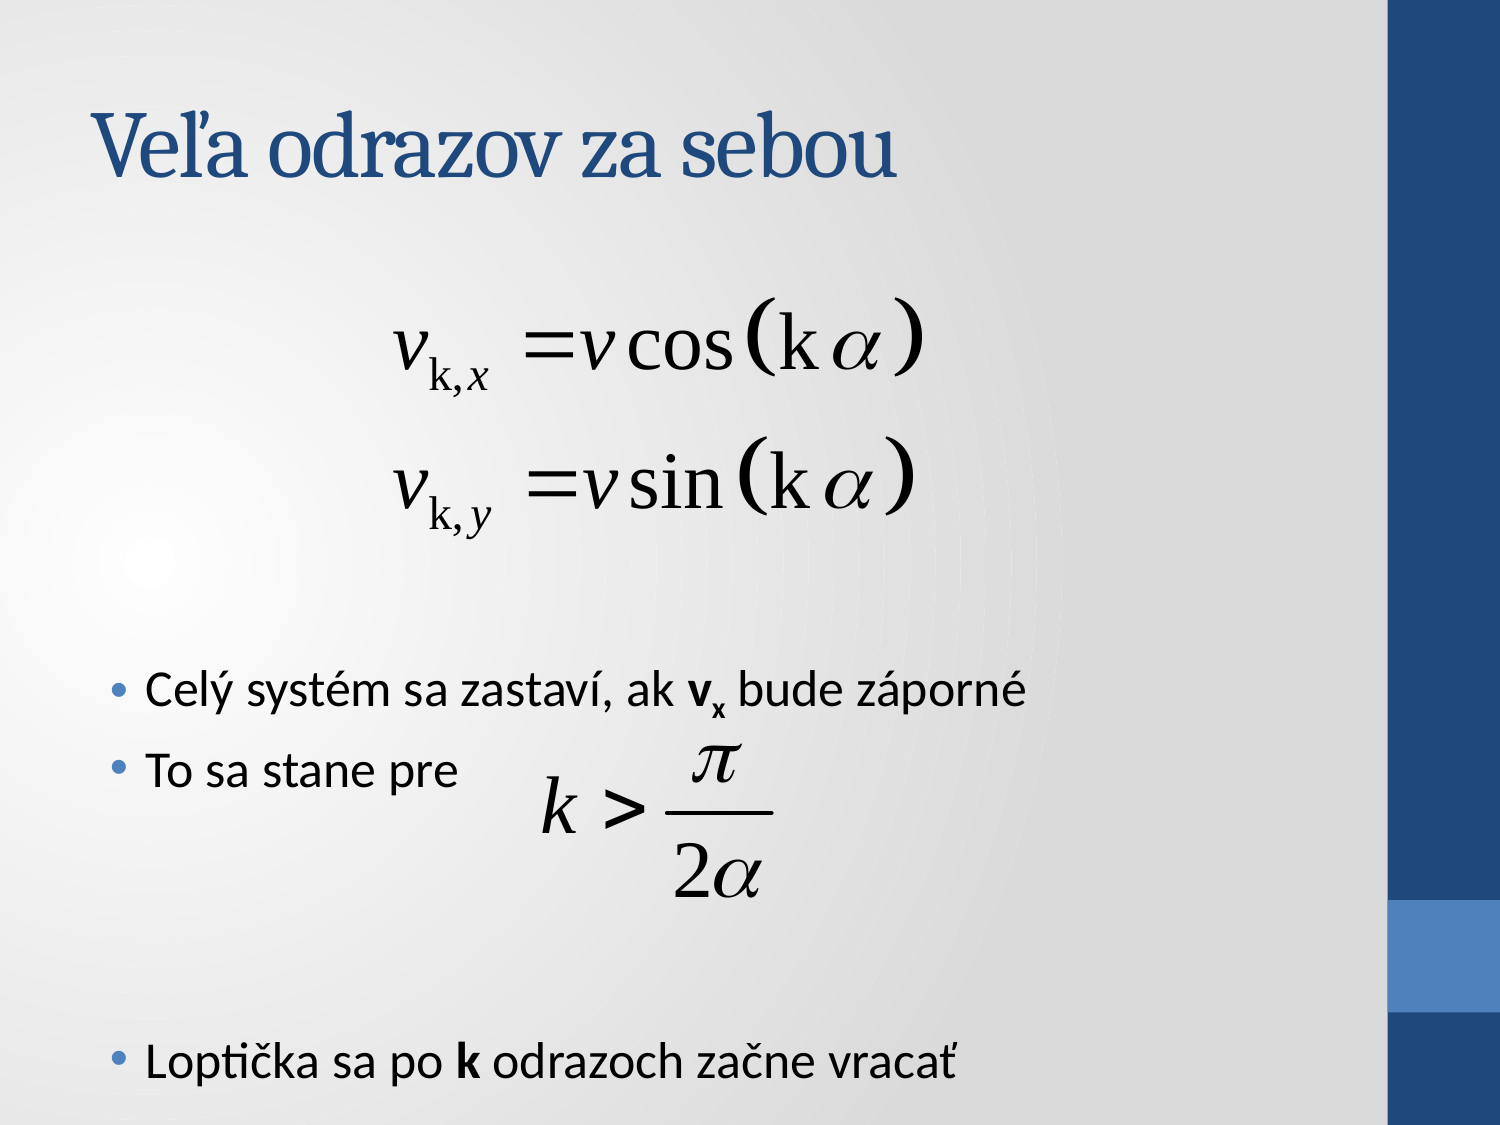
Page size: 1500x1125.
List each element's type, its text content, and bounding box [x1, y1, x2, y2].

list Celý systém sa zastaví, ak vx bude záporné To sa stane pre Loptička sa po k odrazoch začne vracať [76, 232, 1327, 1102]
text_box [381, 283, 934, 557]
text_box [527, 703, 788, 916]
title Veľa odrazov za sebou [75, 45, 1325, 233]
